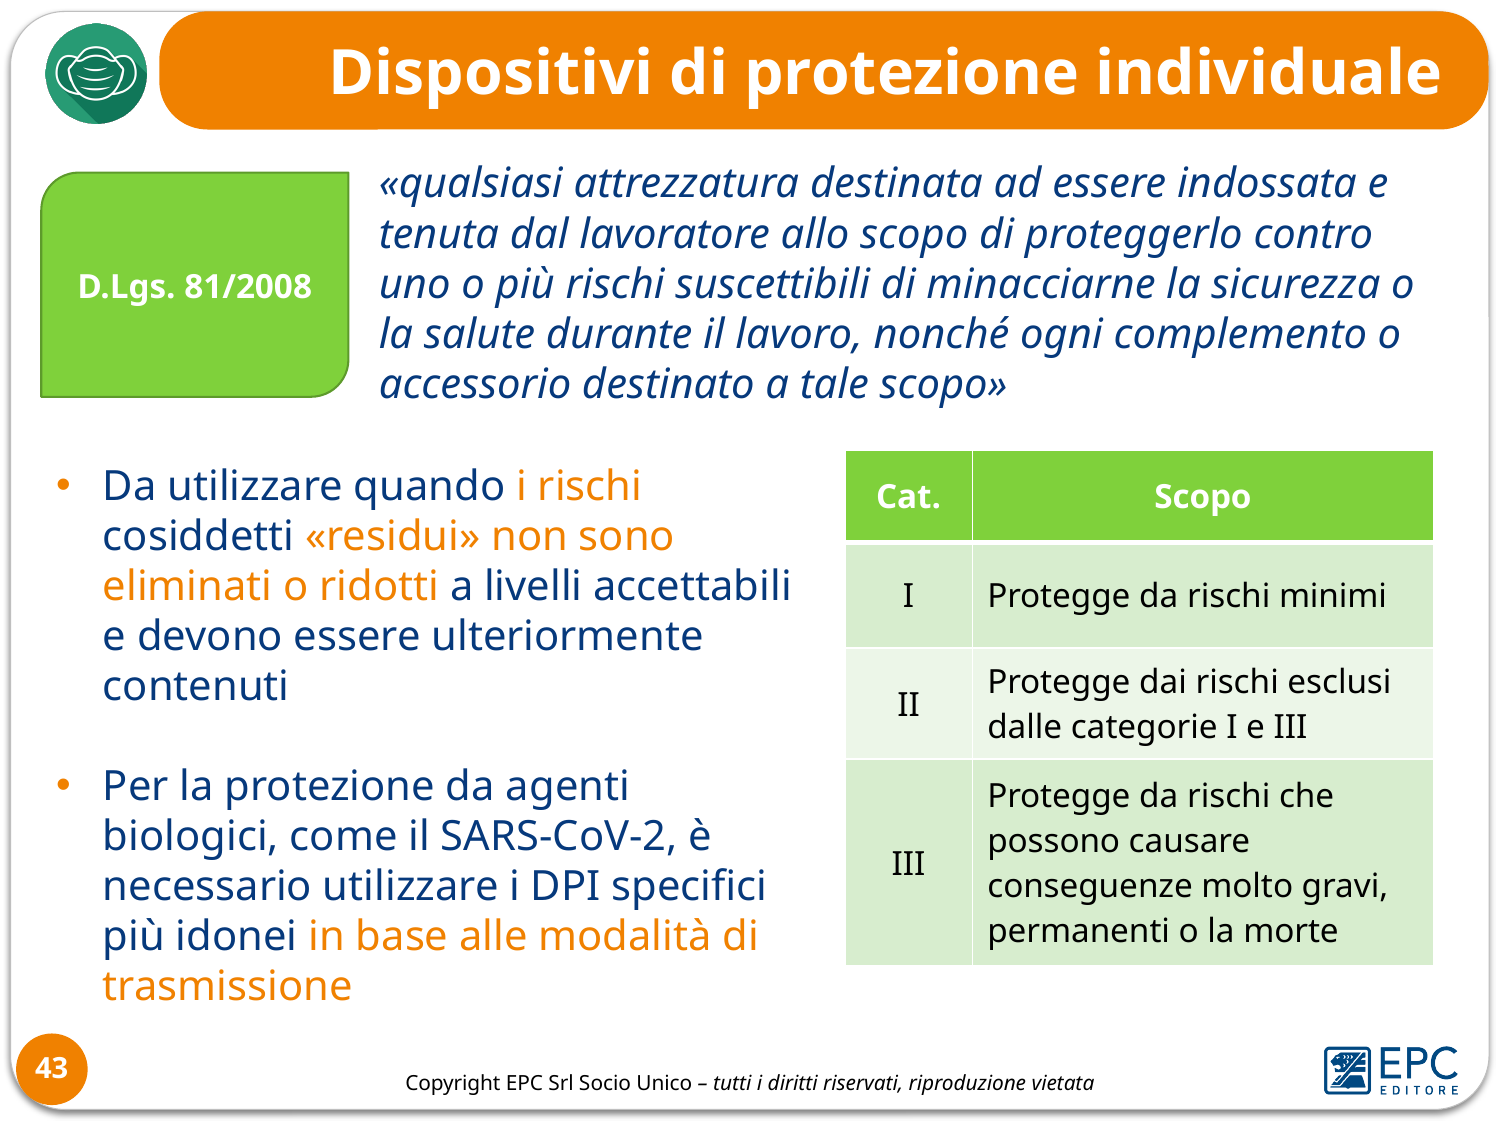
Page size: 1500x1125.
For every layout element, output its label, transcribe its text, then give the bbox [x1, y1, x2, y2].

table_cell Protegge da rischi che possono causare conseguenze molto gravi, permanenti o la morte [973, 760, 1433, 965]
slide_number 43 [16, 1035, 88, 1106]
table_cell I [846, 545, 972, 647]
text_box Da utilizzare quando i rischi cosiddetti «residui» non sono eliminati o ridotti a livelli accettabili e devono essere ulteriormente contenuti Per la protezione da agenti biologici, come il SARS-CoV-2, è necessario utilizzare i DPI specifici più idonei in base alle modalità di trasmissione [41, 451, 820, 1067]
picture [1324, 1046, 1458, 1095]
table_cell Protegge dai rischi esclusi dalle categorie I e III [973, 649, 1433, 758]
table_header Scopo [973, 451, 1433, 540]
list «qualsiasi attrezzatura destinata ad essere indossata e tenuta dal lavoratore allo scopo di proteggerlo contro uno o più rischi suscettibili di minacciarne la sicurezza o la salute durante il lavoro, nonché ogni complemento o accessorio destinato a tale scopo» [41, 148, 1459, 1034]
table_header Cat. [846, 451, 972, 540]
title Dispositivi di protezione individuale [183, 33, 1459, 105]
table_cell II [846, 649, 972, 758]
text_box D.Lgs. 81/2008 [40, 171, 350, 398]
picture [45, 23, 147, 125]
table_cell III [846, 760, 972, 965]
table_cell Protegge da rischi minimi [973, 545, 1433, 647]
